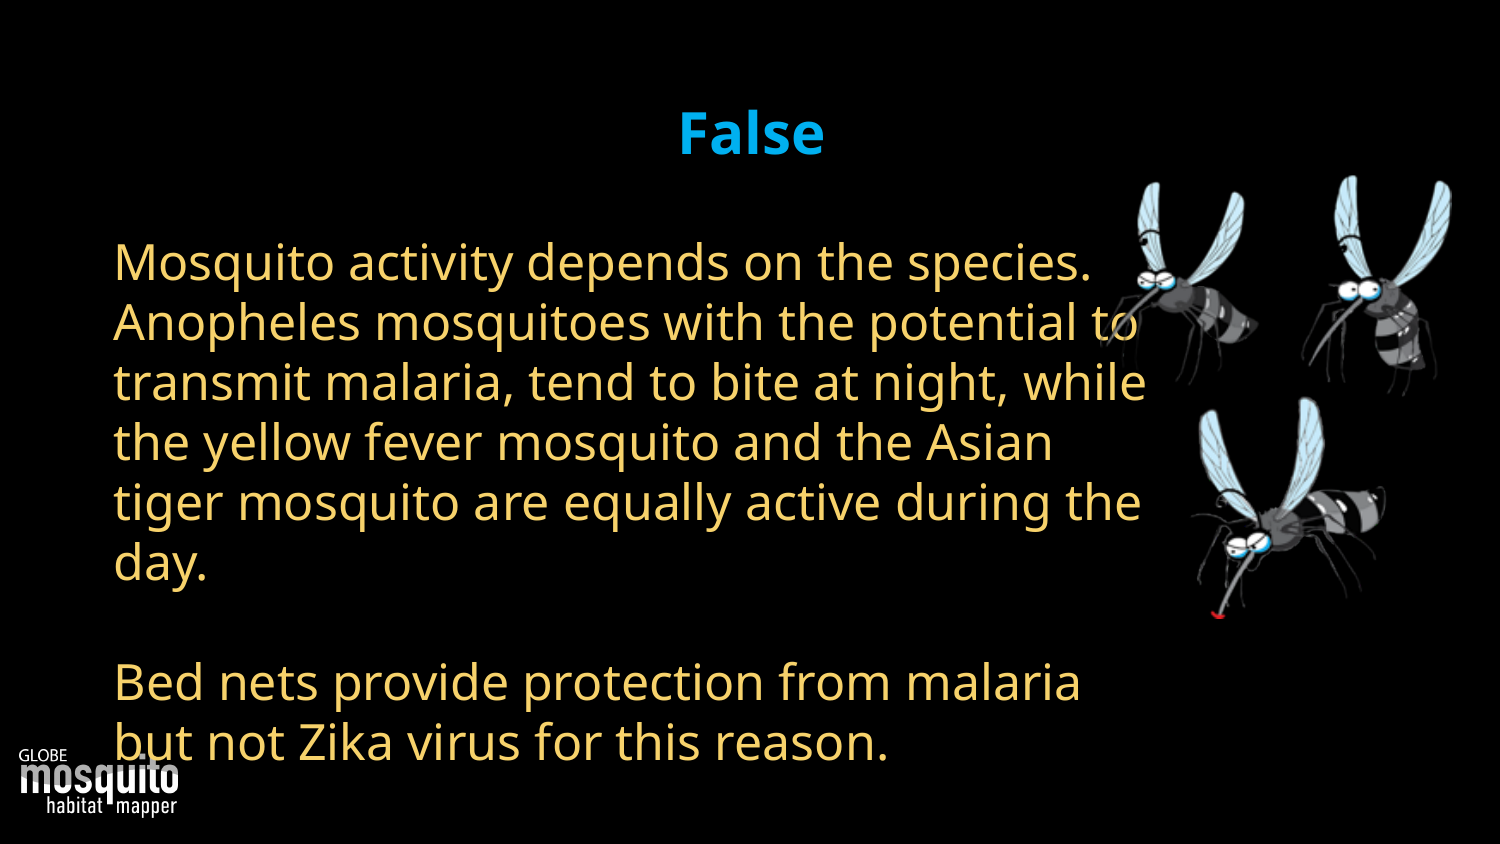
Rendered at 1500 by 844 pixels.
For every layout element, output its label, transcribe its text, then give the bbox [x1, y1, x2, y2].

picture [1100, 174, 1452, 620]
text_box Mosquito activity depends on the species. Anopheles mosquitoes with the potential to transmit malaria, tend to bite at night, while the yellow fever mosquito and the Asian tiger mosquito are equally active during the day. Bed nets provide protection from malaria but not Zika virus for this reason. [98, 222, 1186, 778]
title False [52, 80, 1451, 175]
picture [19, 749, 178, 818]
